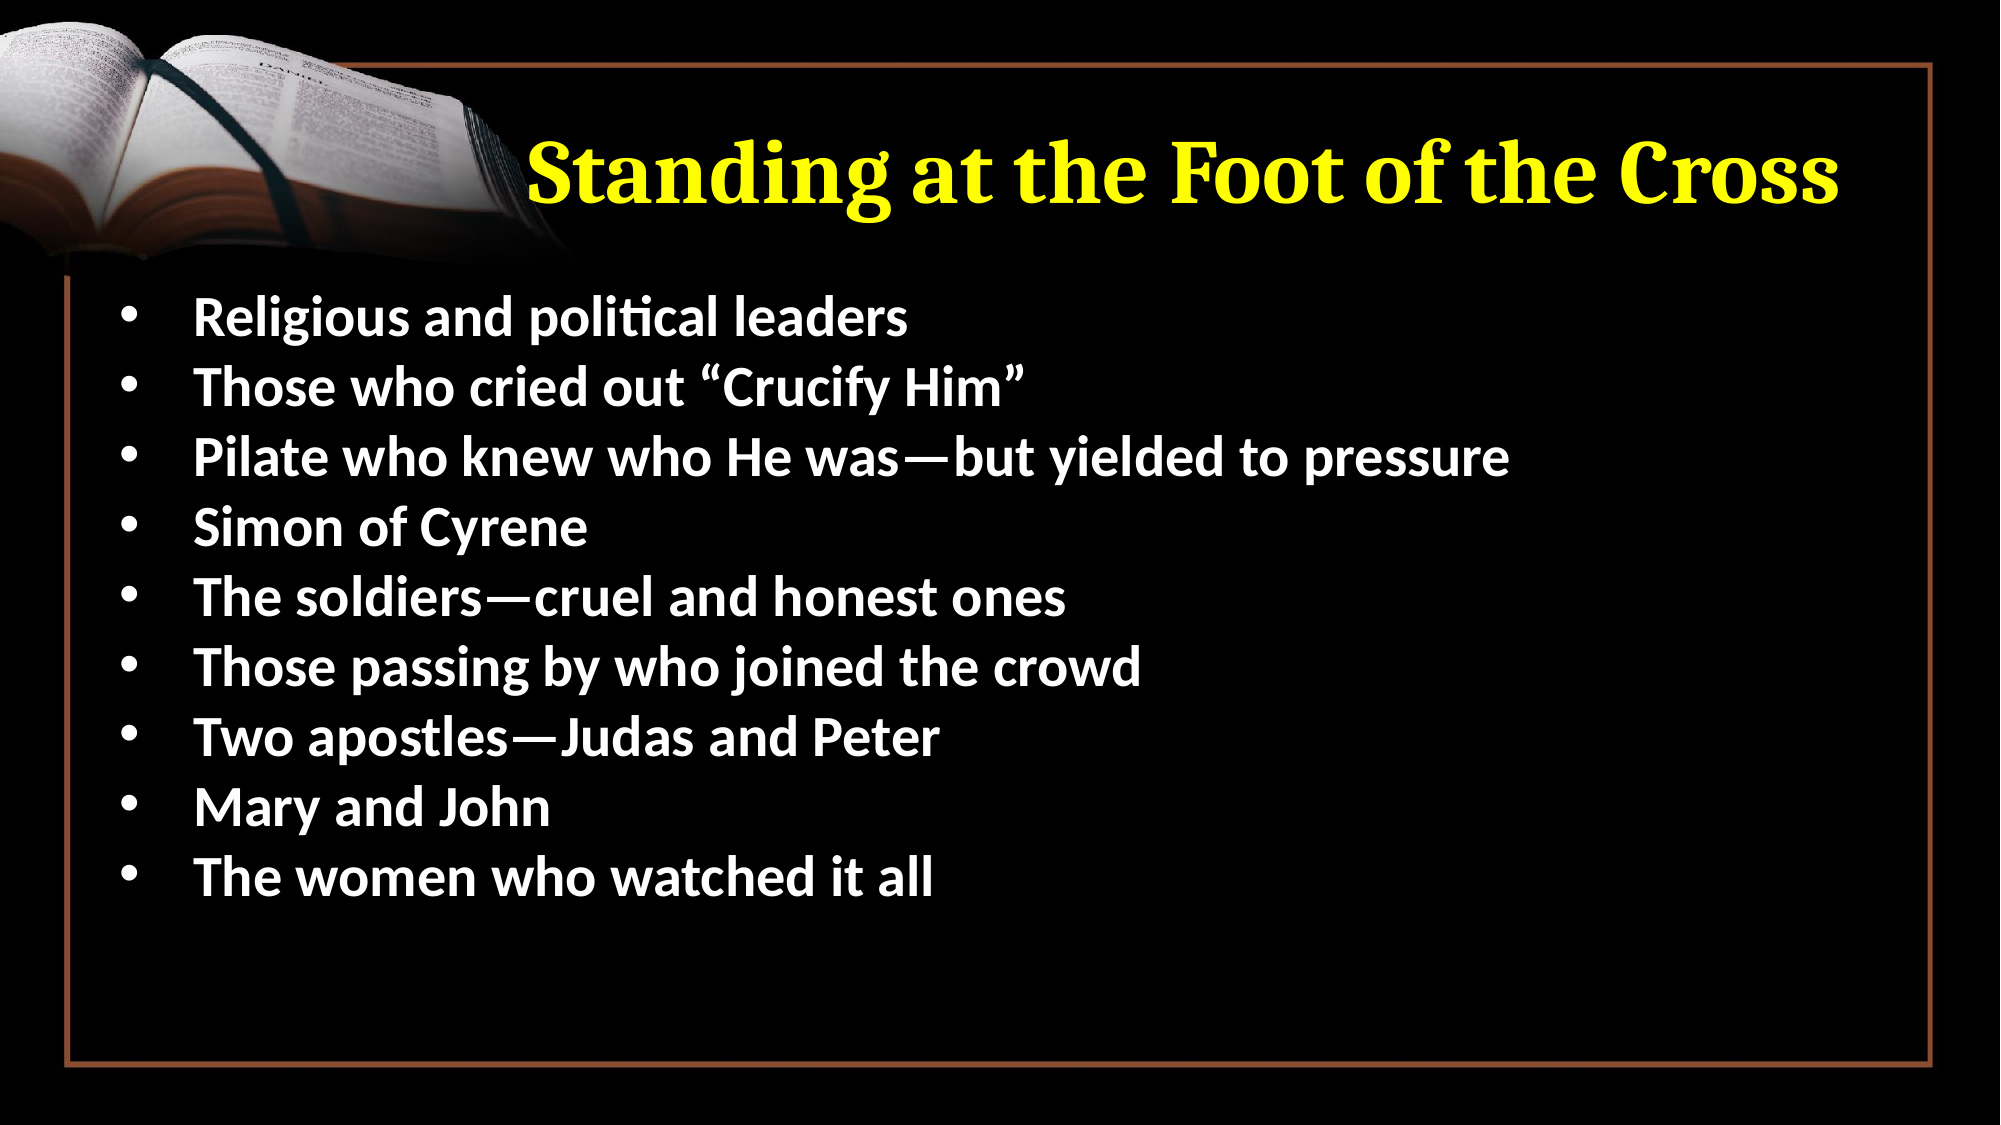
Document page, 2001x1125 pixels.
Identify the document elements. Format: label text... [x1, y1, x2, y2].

picture [0, 0, 2000, 1125]
text_box Religious and political leaders Those who cried out “Crucify Him” Pilate who knew who He was—but yielded to pressure Simon of Cyrene The soldiers—cruel and honest ones Those passing by who joined the crowd Two apostles—Judas and Peter Mary and John The women who watched it all [104, 270, 1889, 916]
title Standing at the Foot of the Cross [462, 57, 1889, 270]
